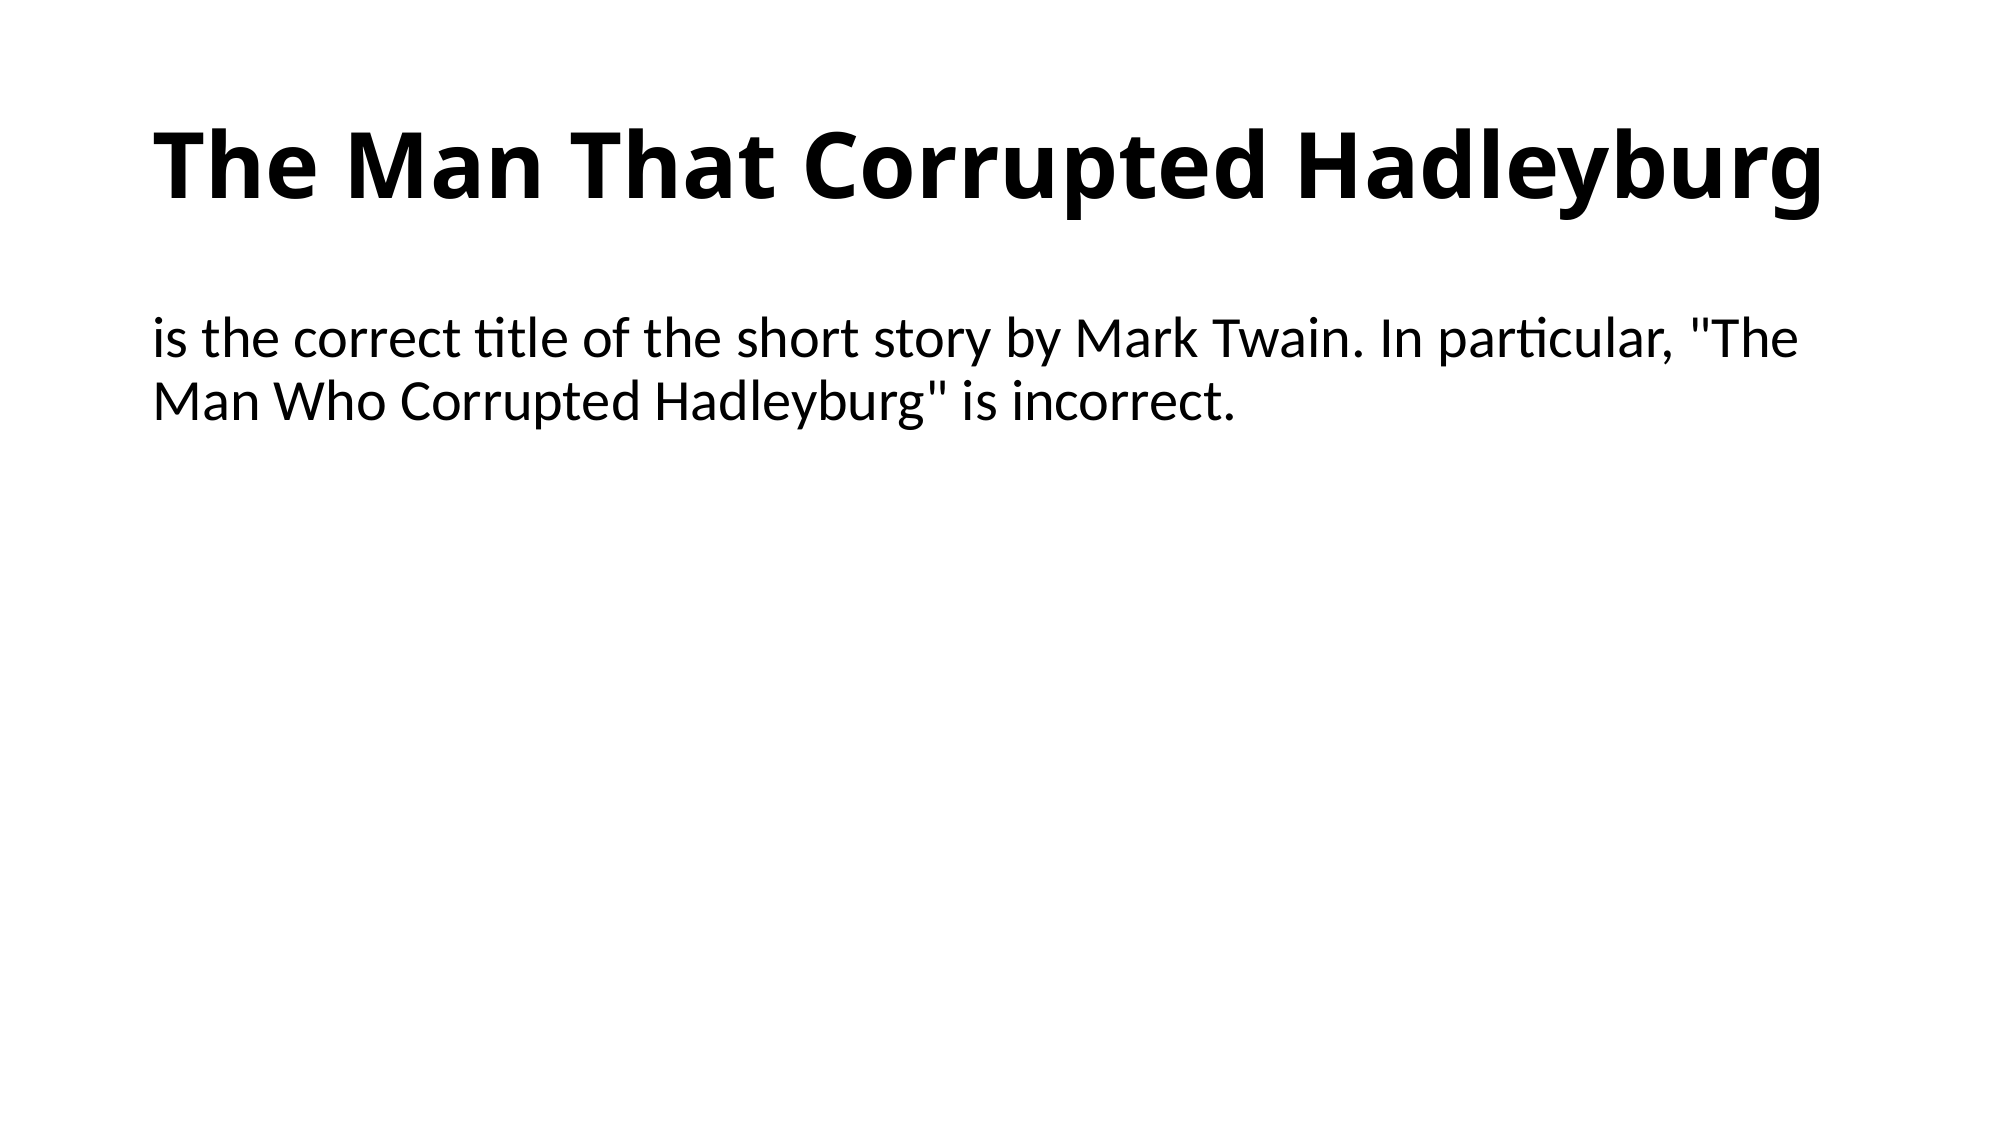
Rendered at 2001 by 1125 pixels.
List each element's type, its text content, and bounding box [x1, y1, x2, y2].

title The Man That Corrupted Hadleyburg [137, 59, 1863, 278]
list is the correct title of the short story by Mark Twain. In particular, "The Man Who Corrupted Hadleyburg" is incorrect. [137, 299, 1863, 1014]
